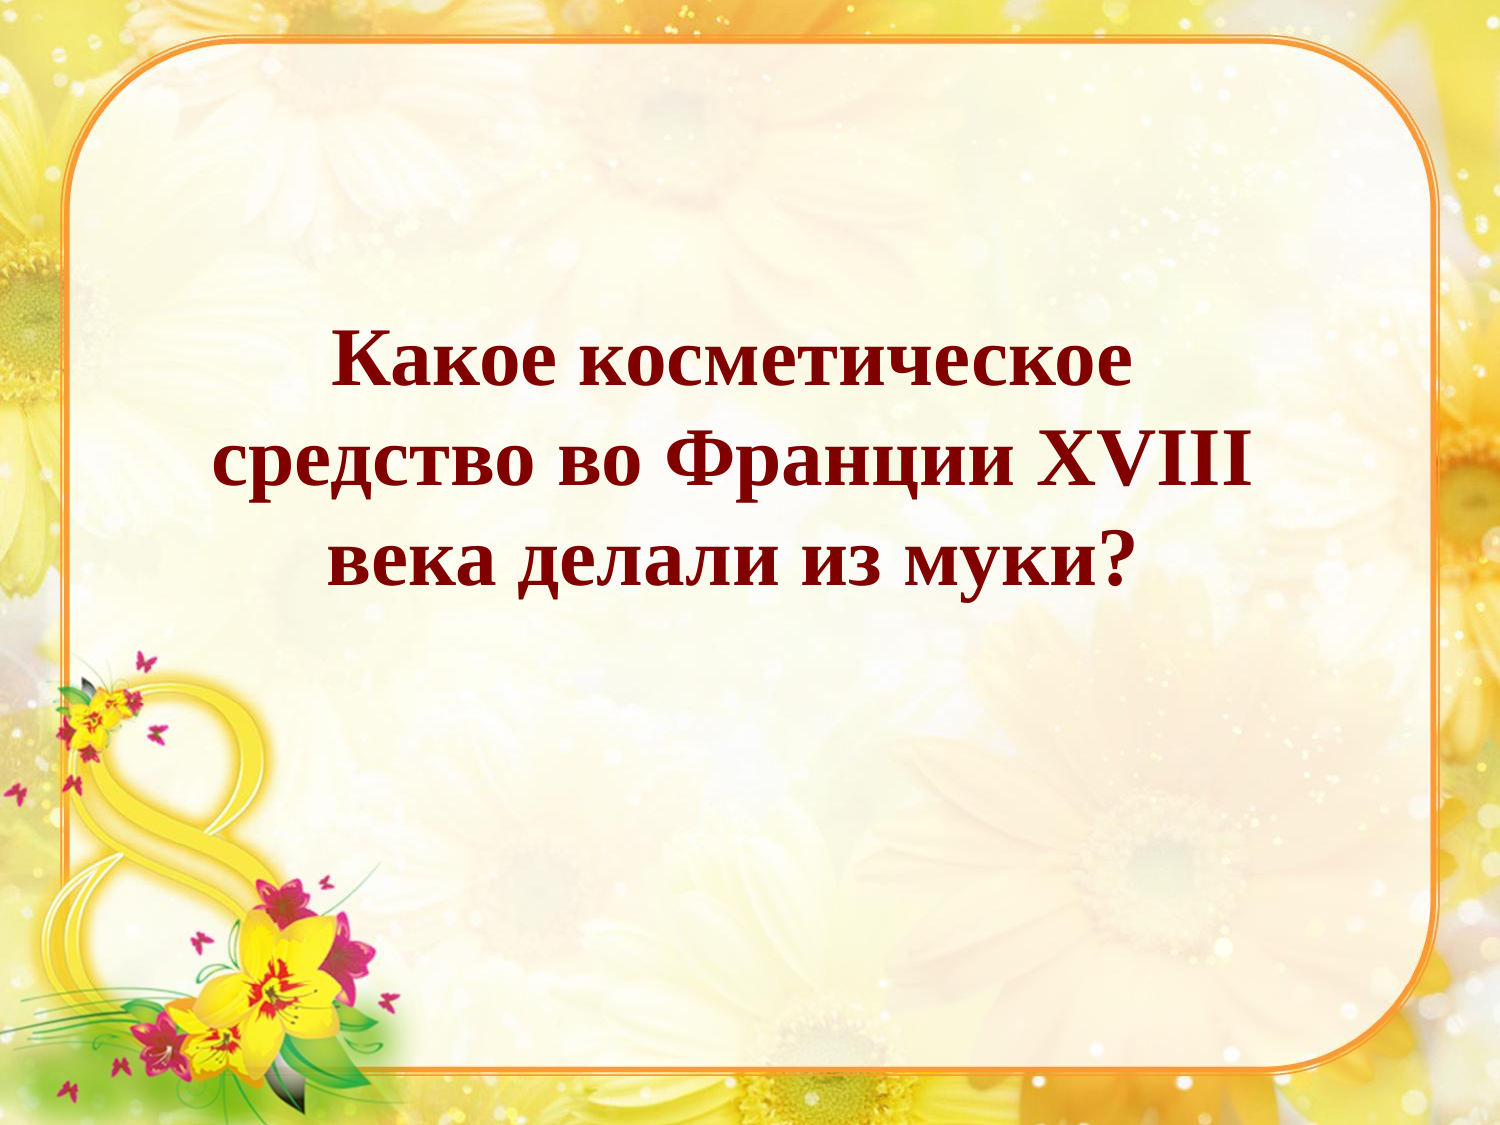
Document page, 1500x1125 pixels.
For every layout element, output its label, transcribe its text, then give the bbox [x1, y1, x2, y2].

picture [0, 0, 1500, 1125]
title Какое косметическое средство во Франции XVIII века делали из муки? [170, 408, 1296, 597]
